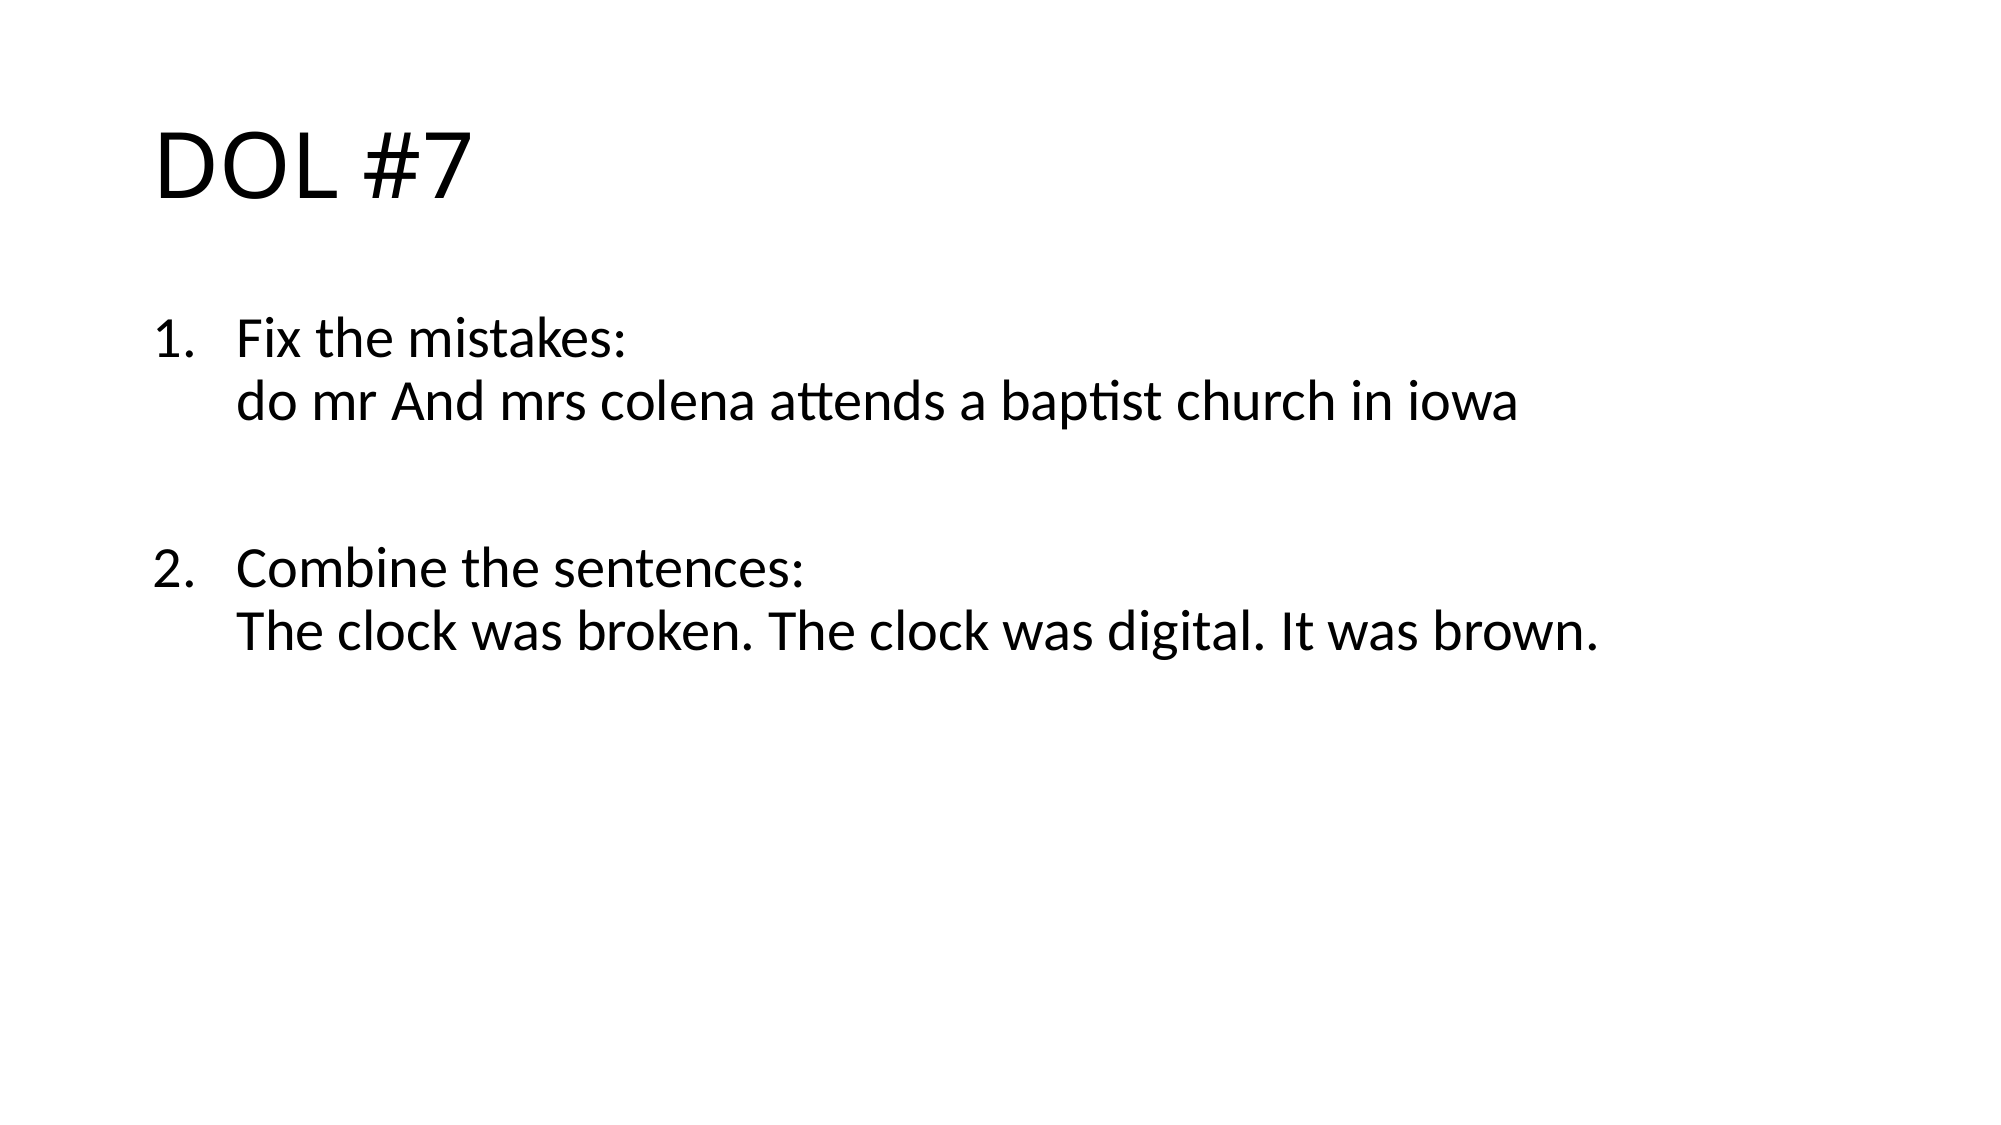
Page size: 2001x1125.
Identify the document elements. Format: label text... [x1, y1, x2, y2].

list Fix the mistakes: do mr And mrs colena attends a baptist church in iowa Combine the sentences: The clock was broken. The clock was digital. It was brown. [137, 299, 1863, 1014]
title DOL #7 [137, 59, 1863, 278]
